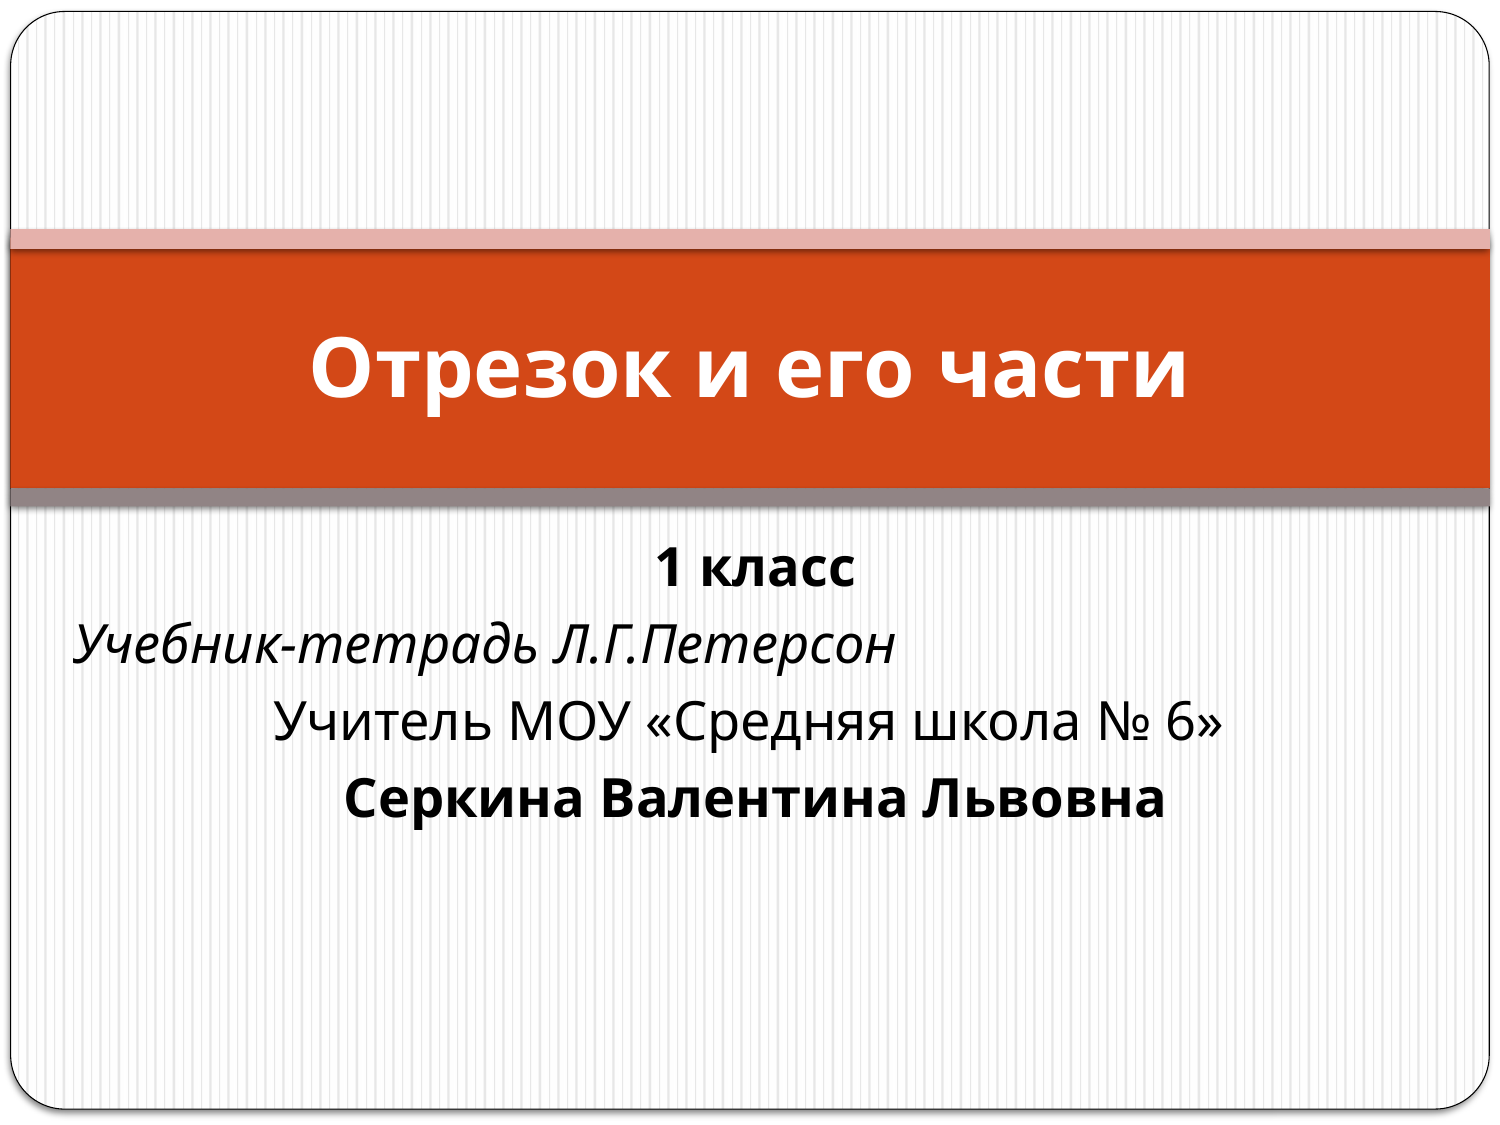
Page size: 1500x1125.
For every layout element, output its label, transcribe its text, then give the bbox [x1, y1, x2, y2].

subtitle 1 класс Учебник-тетрадь Л.Г.Петерсон Учитель МОУ «Средняя школа № 6» Серкина Валентина Львовна [58, 524, 1454, 880]
title Отрезок и его части [74, 246, 1426, 489]
